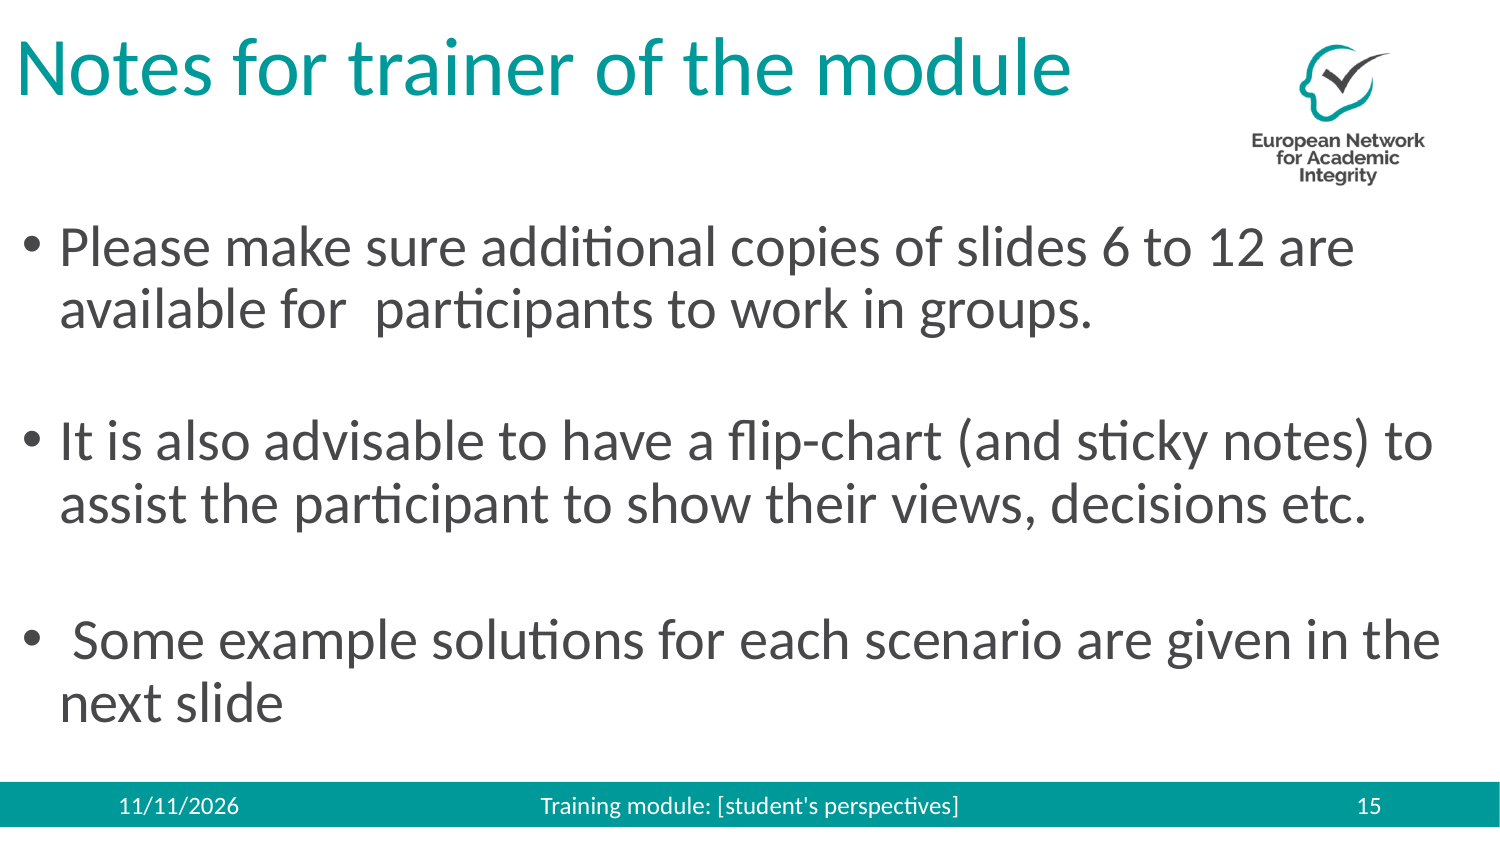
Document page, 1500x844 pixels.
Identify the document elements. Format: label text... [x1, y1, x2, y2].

picture [1220, 14, 1457, 208]
slide_number 15 [1059, 782, 1397, 827]
footer Training module: [student's perspectives] [496, 782, 1004, 827]
list Please make sure additional copies of slides 6 to 12 are available for participants to work in groups. It is also advisable to have a flip-chart (and sticky notes) to assist the participant to show their views, decisions etc. Some example solutions for each scenario are given in the next slide [6, 208, 1500, 628]
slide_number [103, 782, 441, 827]
title Notes for trainer of the module [0, 0, 1135, 138]
